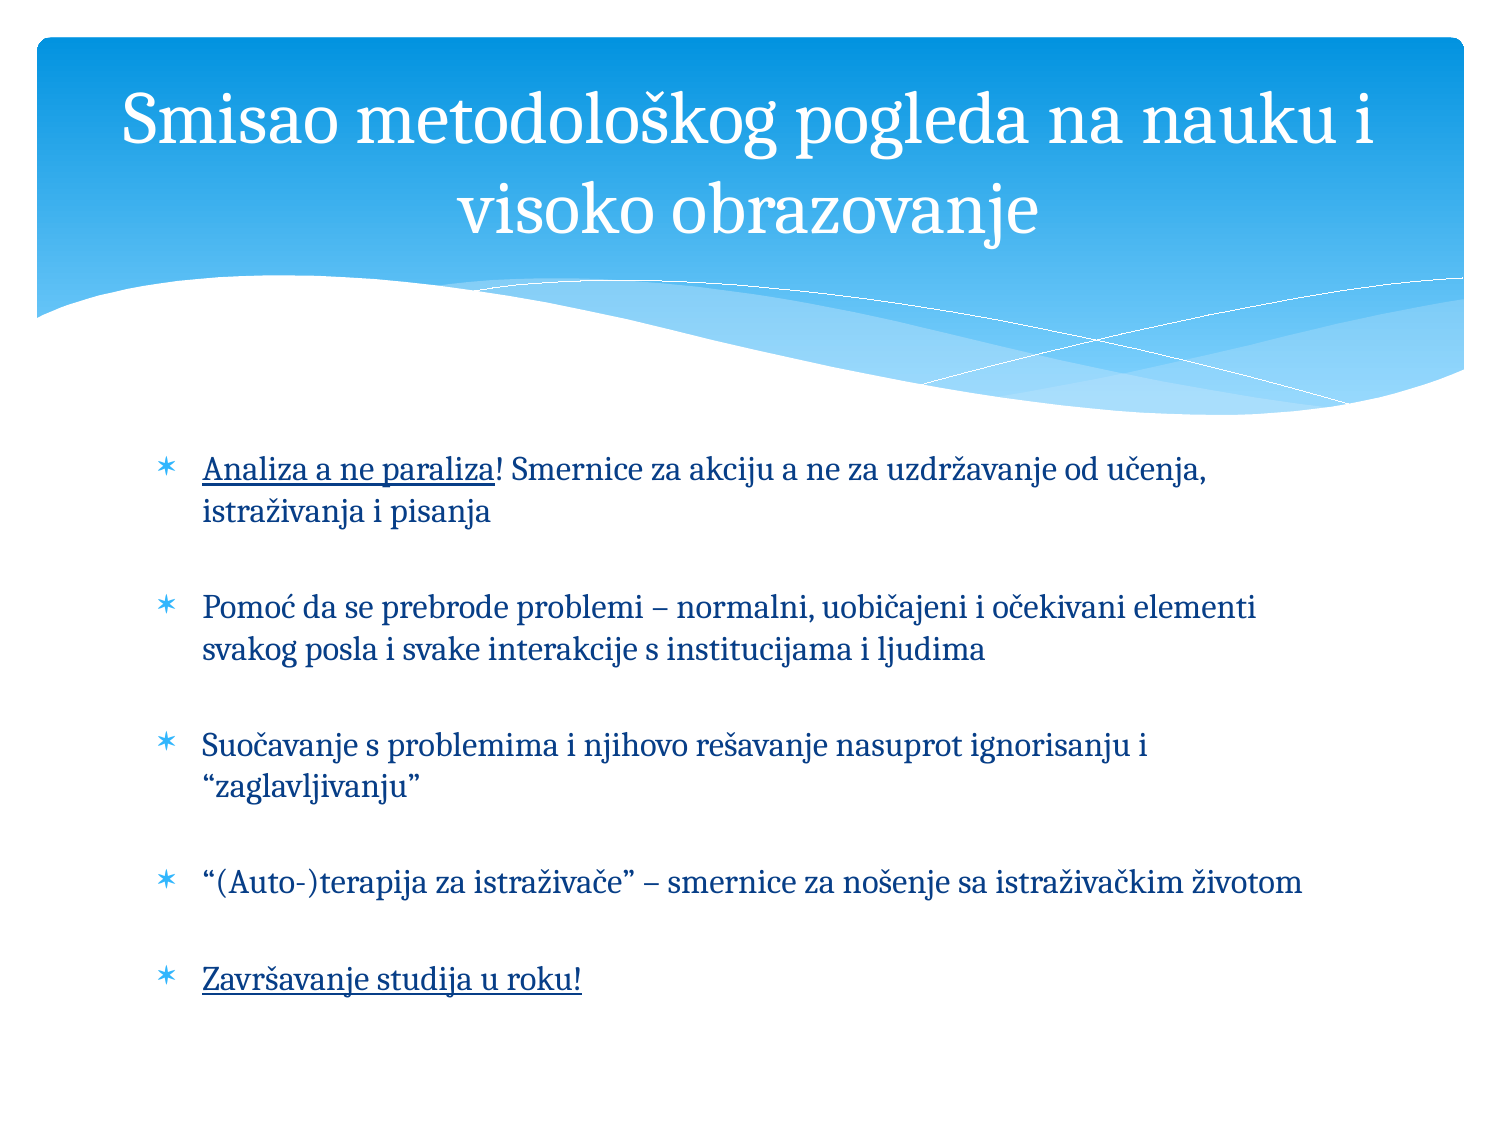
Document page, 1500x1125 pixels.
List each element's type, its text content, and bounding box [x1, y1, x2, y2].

list Analiza a ne paraliza! Smernice za akciju a ne za uzdržavanje od učenja, istraživanja i pisanja Pomoć da se prebrode problemi – normalni, uobičajeni i očekivani elementi svakog posla i svake interakcije s institucijama i ljudima Suočavanje s problemima i njihovo rešavanje nasuprot ignorisanju i “zaglavljivanju” “(Auto-)terapija za istraživače” – smernice za nošenje sa istraživačkim životom Završavanje studija u roku! [143, 438, 1359, 1005]
title Smisao metodološkog pogleda na nauku i visoko obrazovanje [75, 55, 1425, 261]
